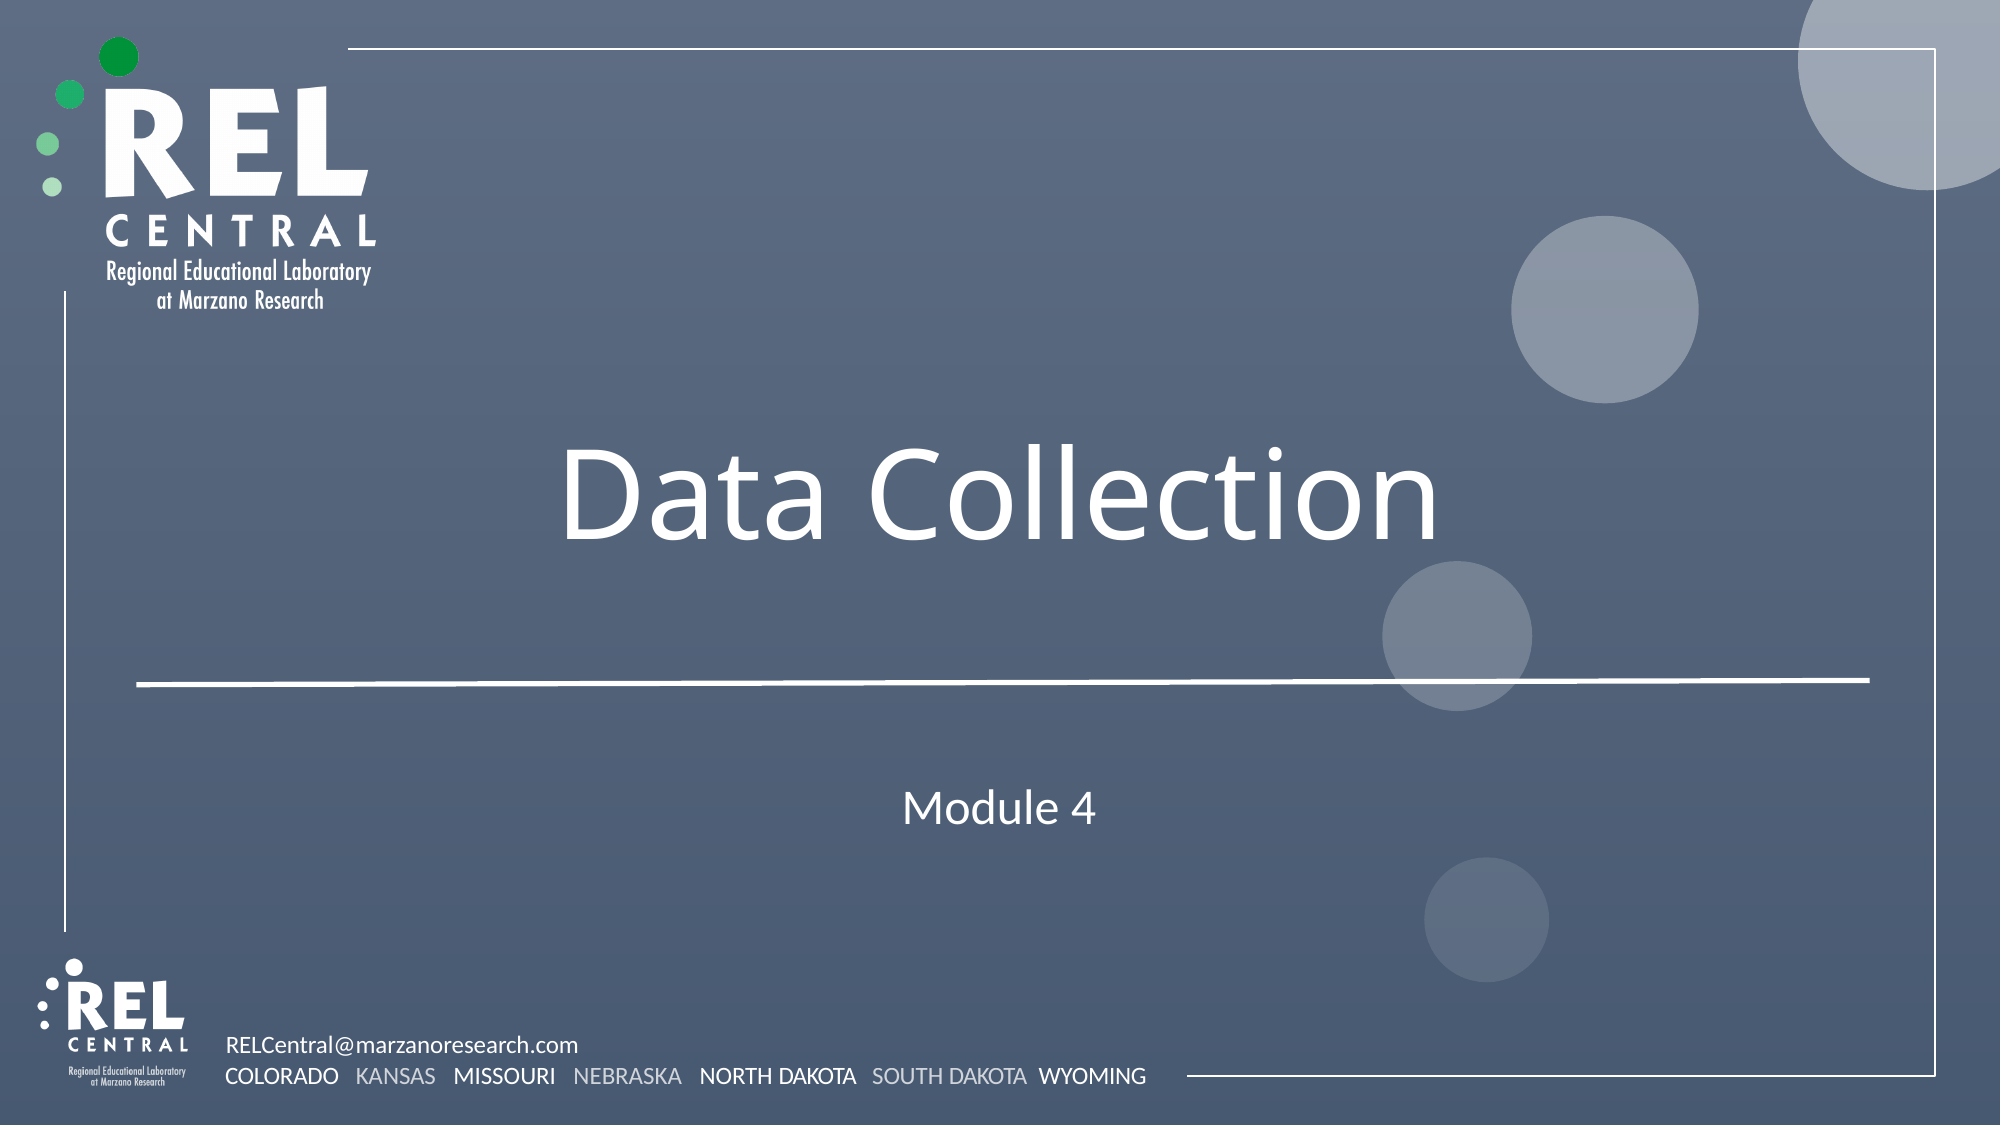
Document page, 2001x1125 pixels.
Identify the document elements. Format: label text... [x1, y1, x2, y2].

list Module 4 [136, 684, 1862, 931]
title Data Collection [136, 332, 1862, 681]
picture [37, 958, 188, 1086]
picture [36, 37, 376, 309]
